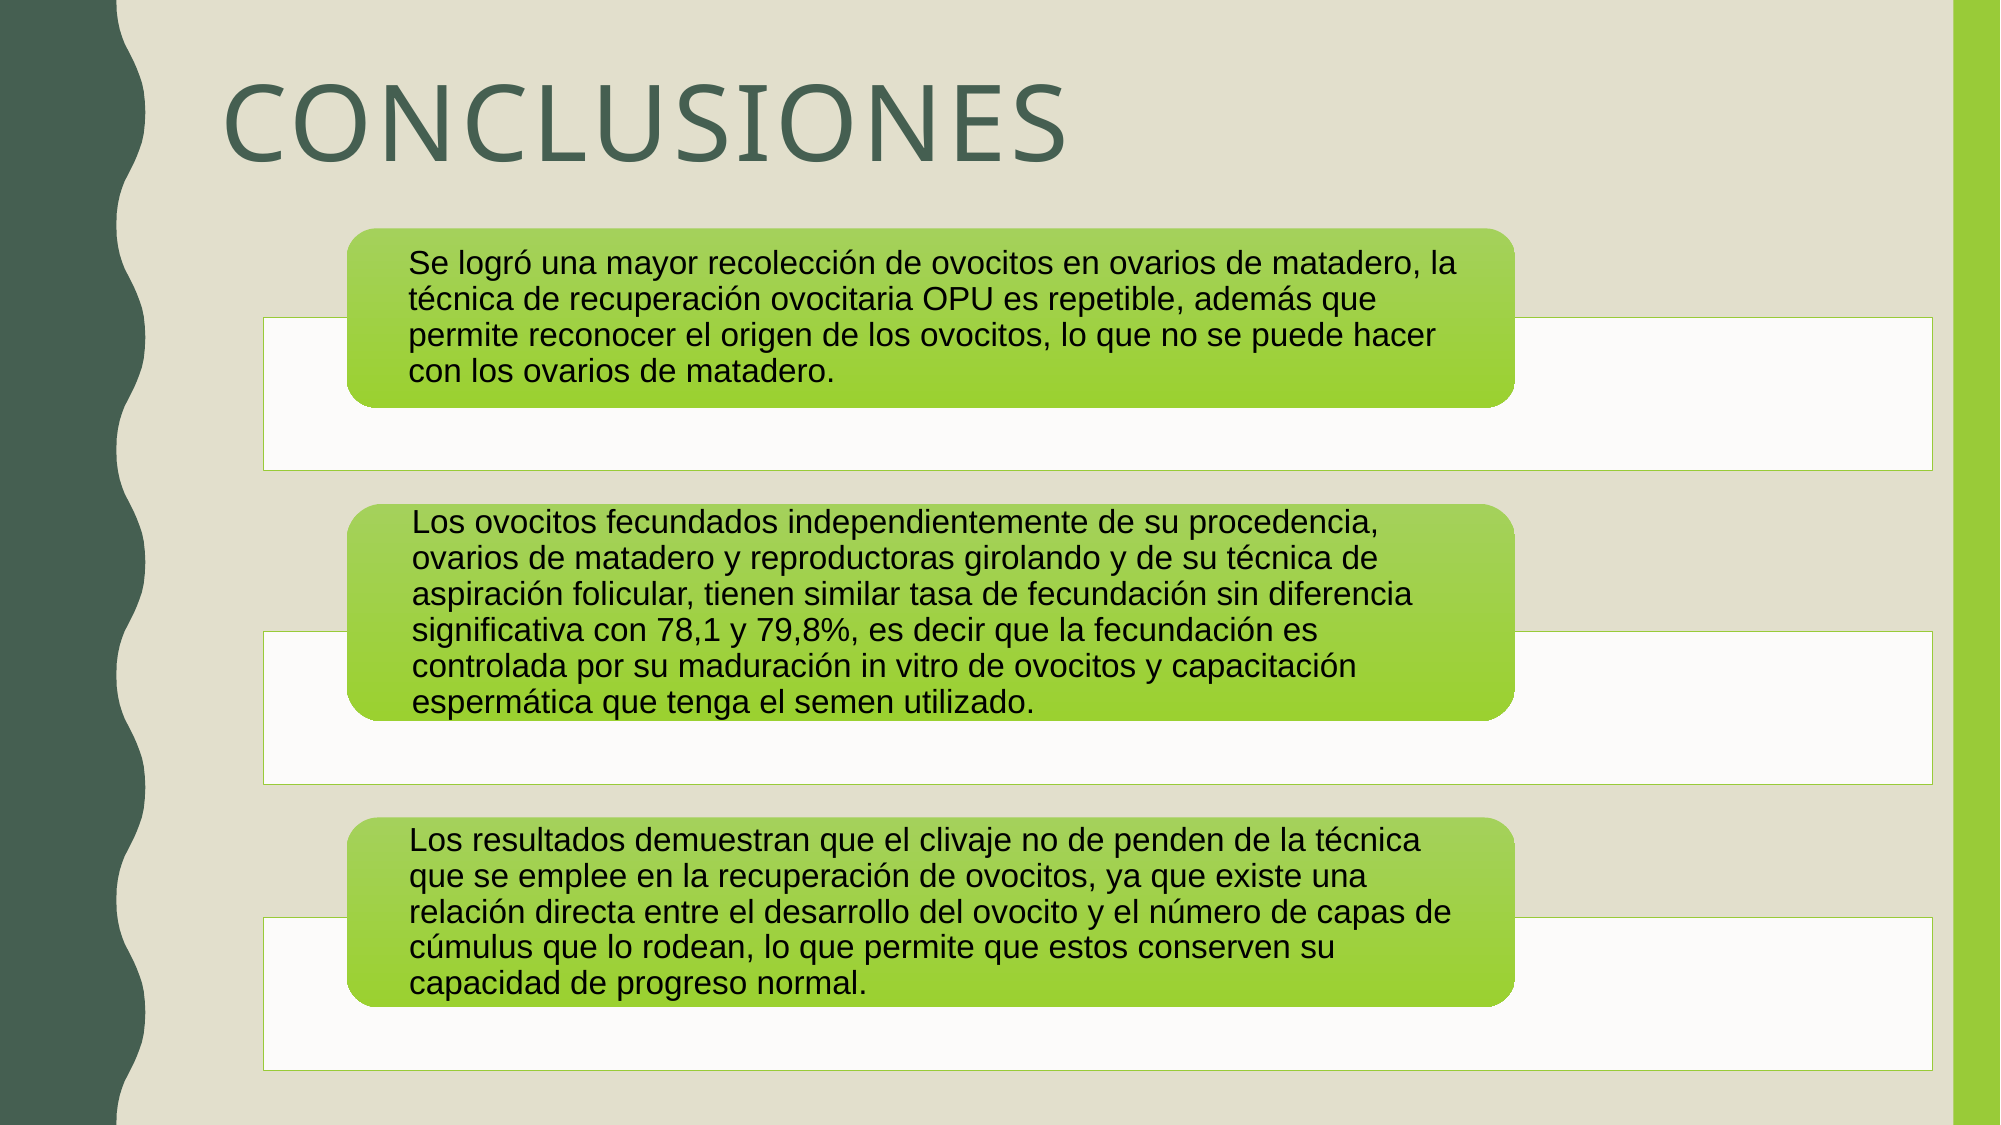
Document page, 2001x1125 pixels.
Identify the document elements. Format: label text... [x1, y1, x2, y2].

title CONCLUSIONES [205, 62, 1875, 308]
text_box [263, 224, 1933, 1074]
